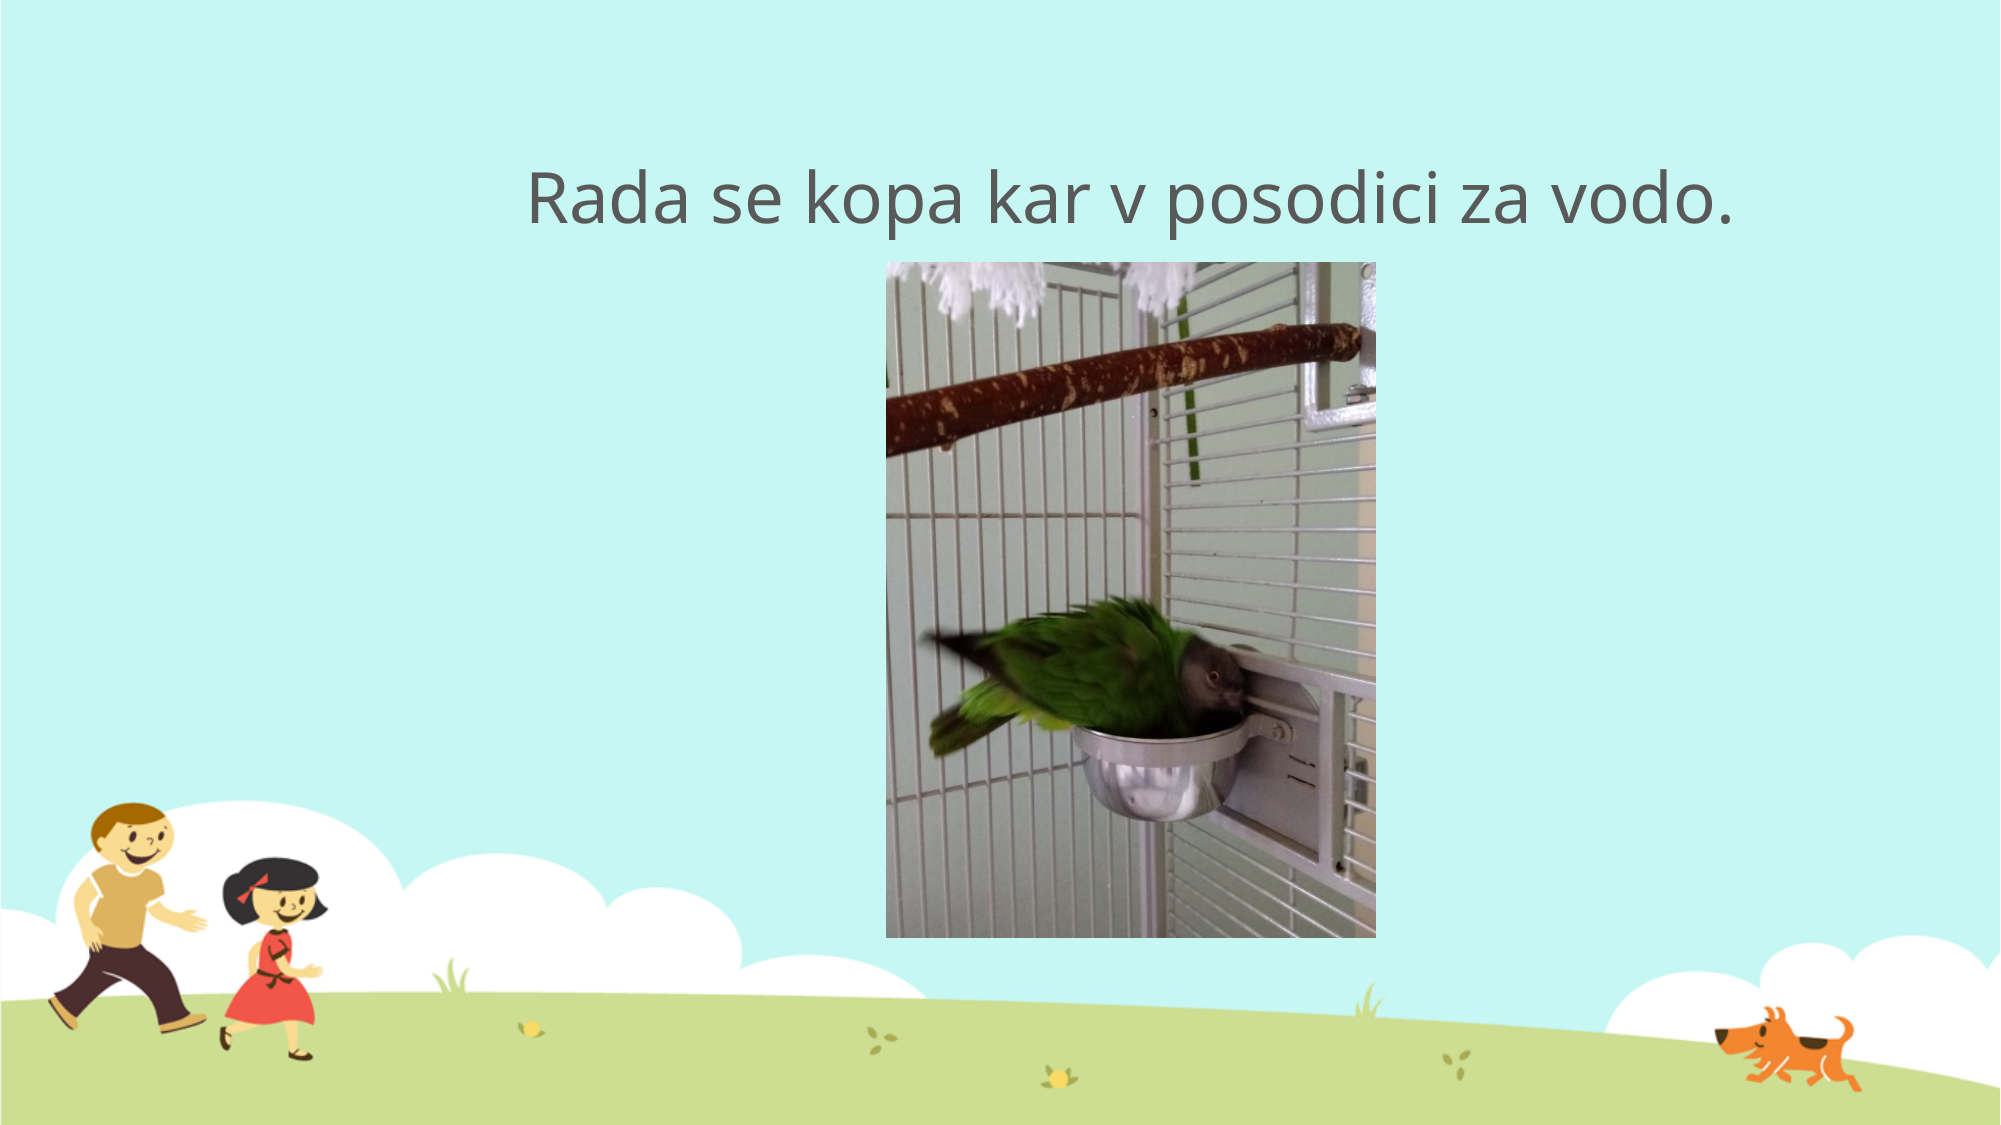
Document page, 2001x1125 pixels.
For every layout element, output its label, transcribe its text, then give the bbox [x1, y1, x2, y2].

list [886, 262, 1376, 938]
title Rada se kopa kar v posodici za vodo. [362, 50, 1900, 247]
picture [0, 0, 2001, 1125]
